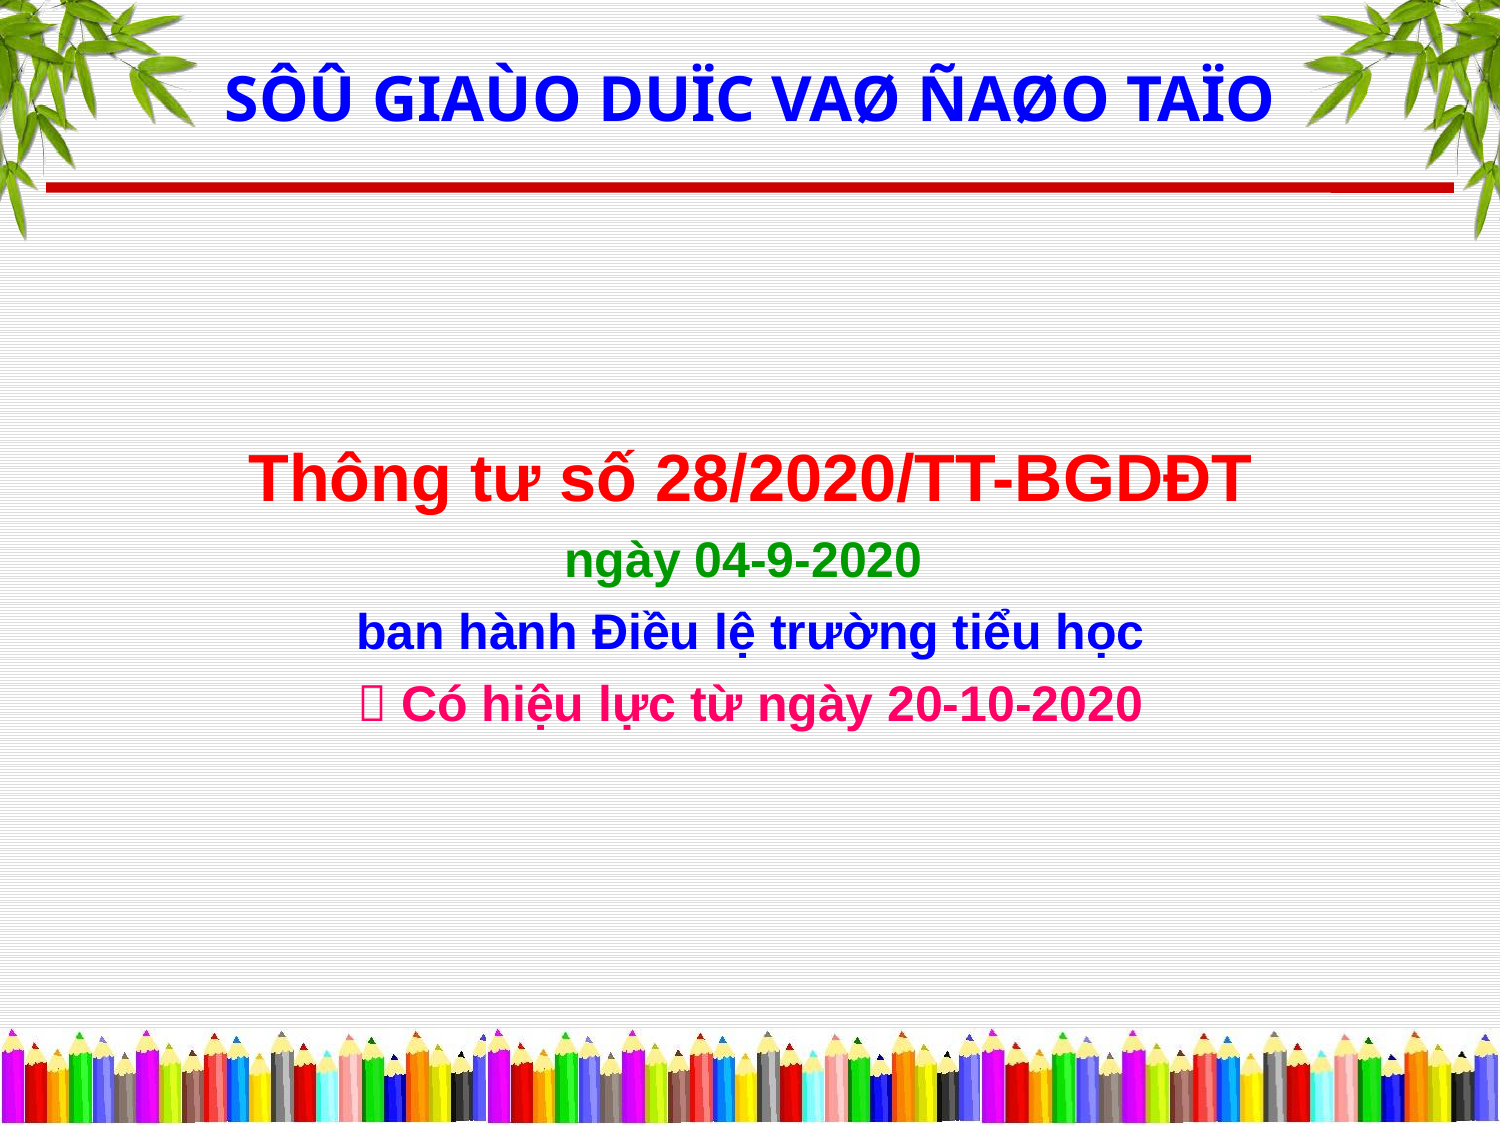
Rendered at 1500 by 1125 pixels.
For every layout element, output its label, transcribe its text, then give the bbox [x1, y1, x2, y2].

title Thông tư số 28/2020/TT-BGDĐT ngày 04-9-2020 ban hành Điều lệ trường tiểu học  Có hiệu lực từ ngày 20-10-2020 [35, 324, 1466, 813]
picture [0, 0, 199, 245]
text_box SÔÛ GIAÙO DUÏC VAØ ÑAØO TAÏO [203, 31, 1296, 163]
picture [0, 1027, 1500, 1125]
picture [1301, 0, 1500, 245]
